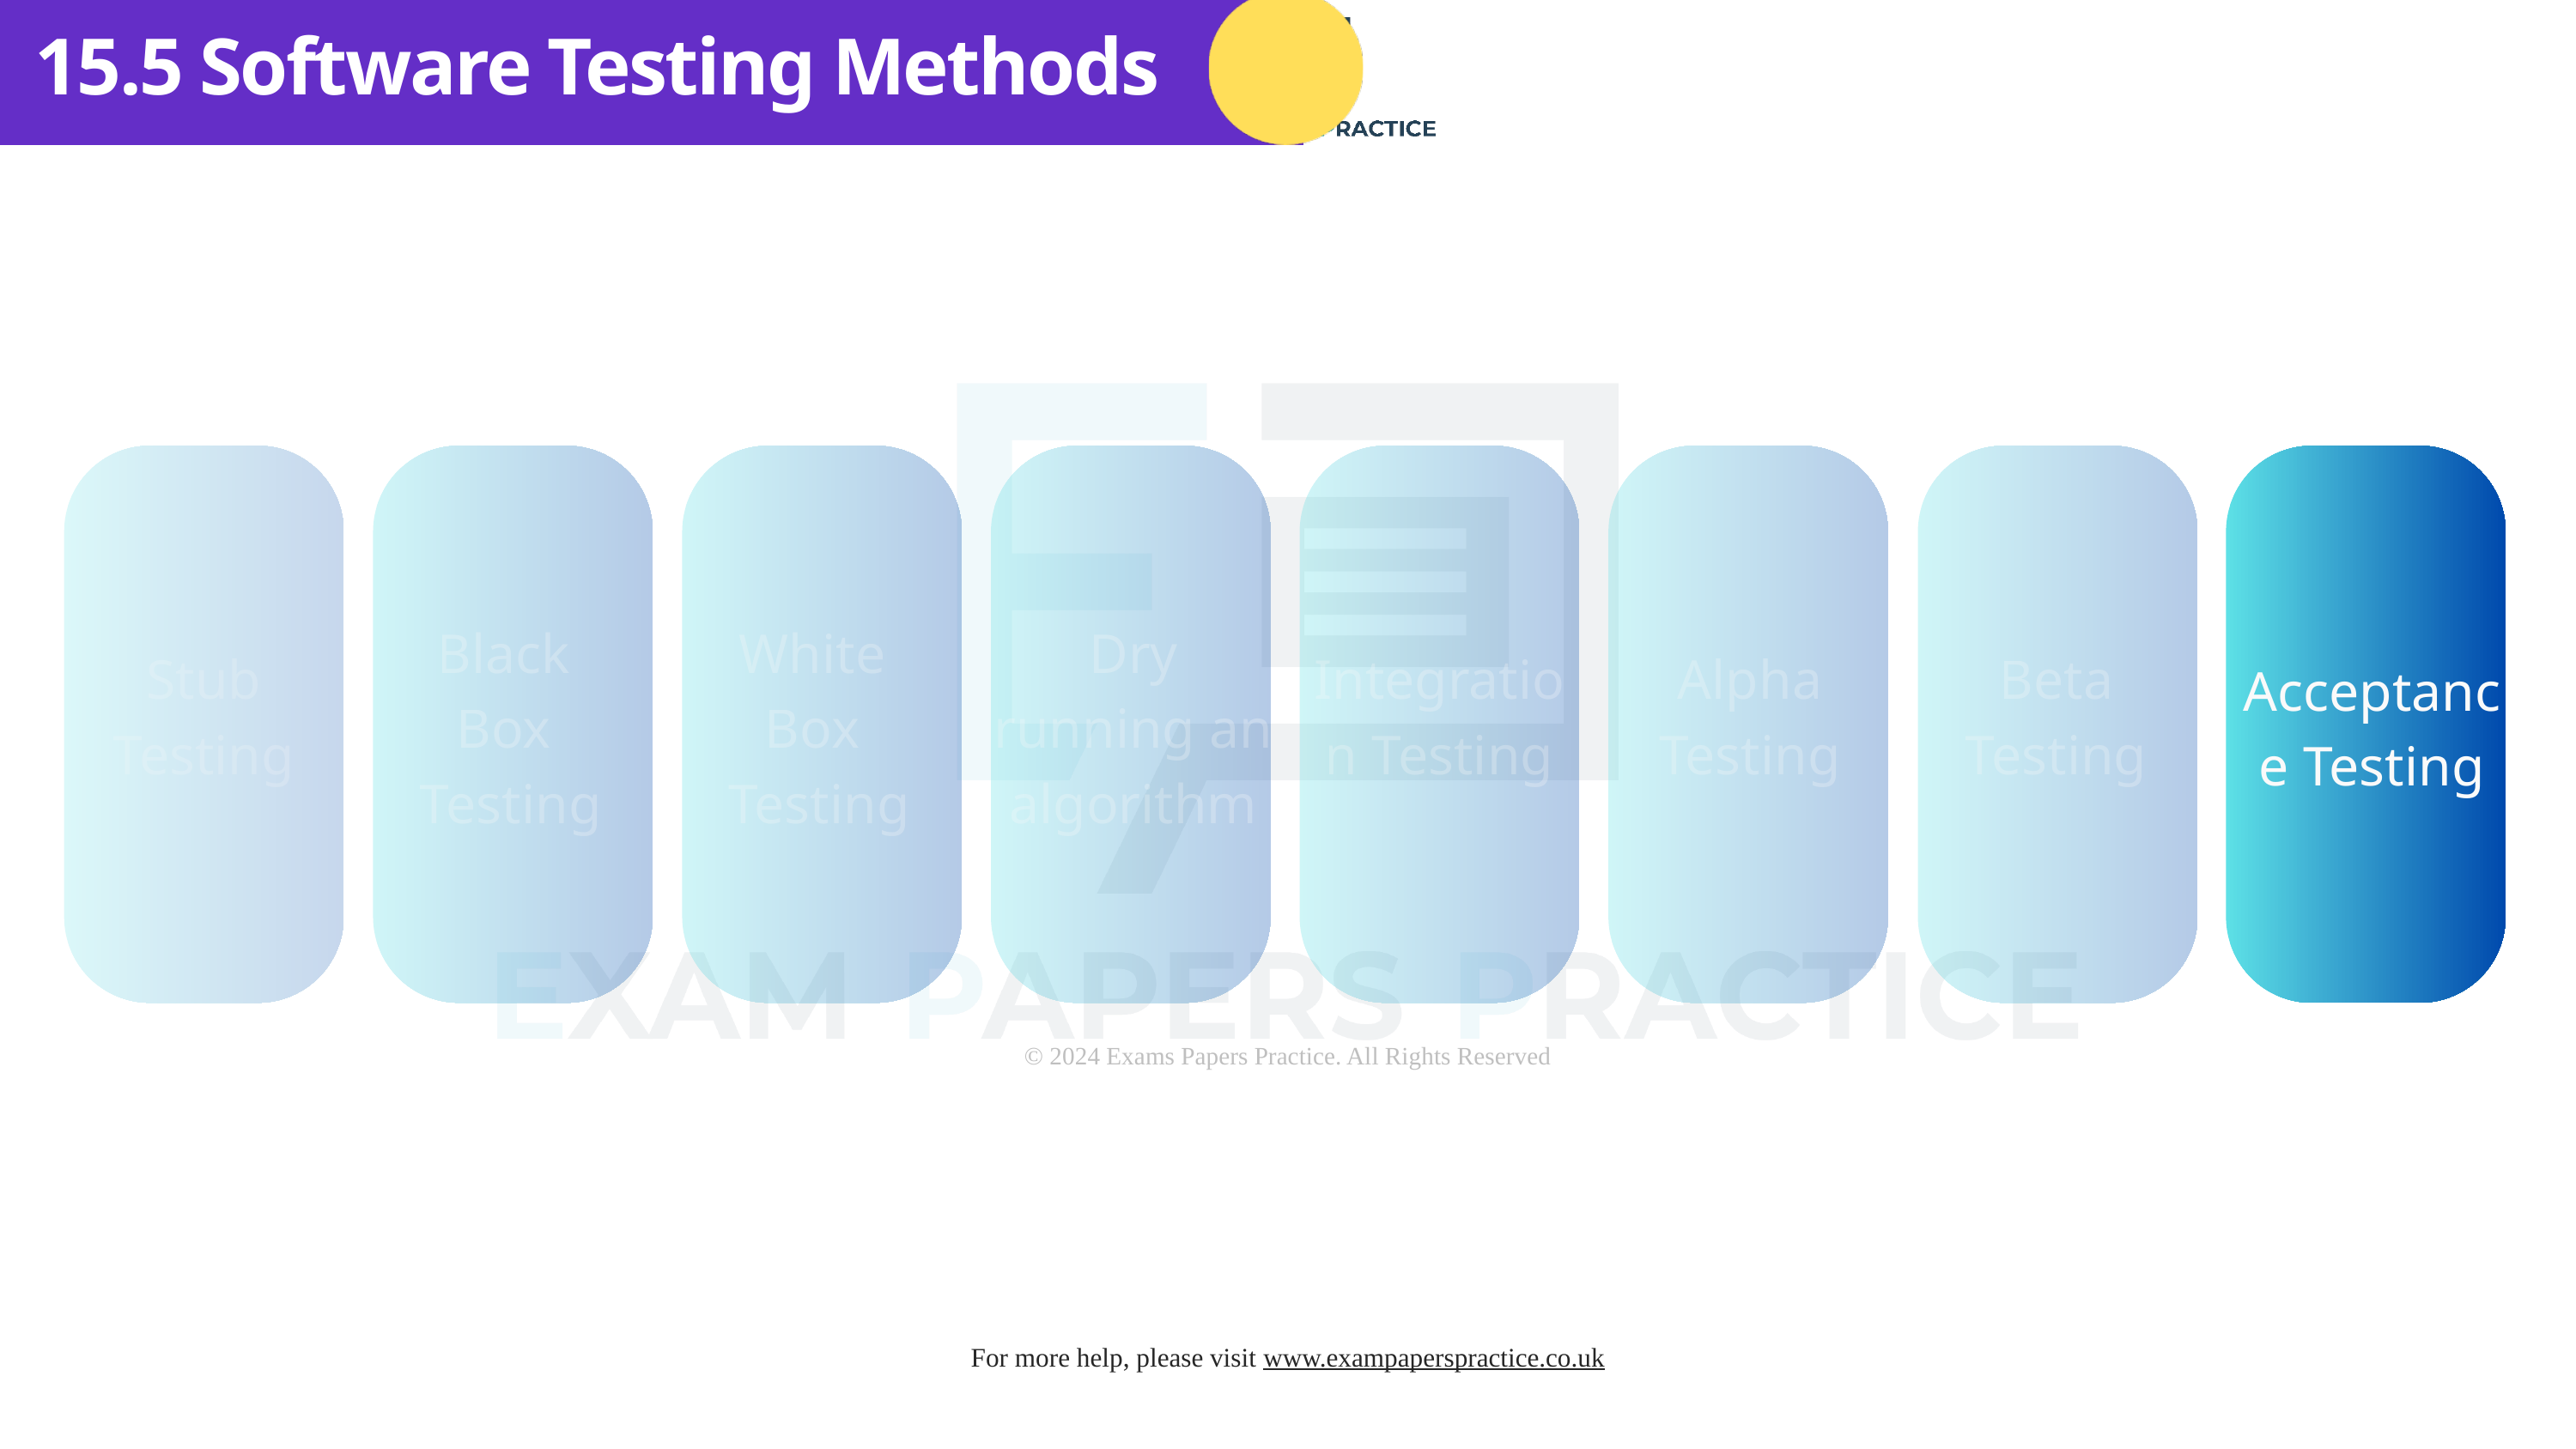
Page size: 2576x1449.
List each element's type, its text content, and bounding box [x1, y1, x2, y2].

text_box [1299, 445, 1580, 1003]
text_box [1304, 0, 1364, 145]
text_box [372, 445, 653, 1003]
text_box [64, 445, 344, 1003]
text_box Acceptance Testing [2506, 646, 2512, 797]
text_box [990, 445, 1272, 1003]
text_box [2225, 445, 2506, 1003]
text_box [0, 0, 1304, 146]
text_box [1917, 445, 2198, 1003]
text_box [1607, 445, 1889, 1003]
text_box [681, 445, 963, 1003]
